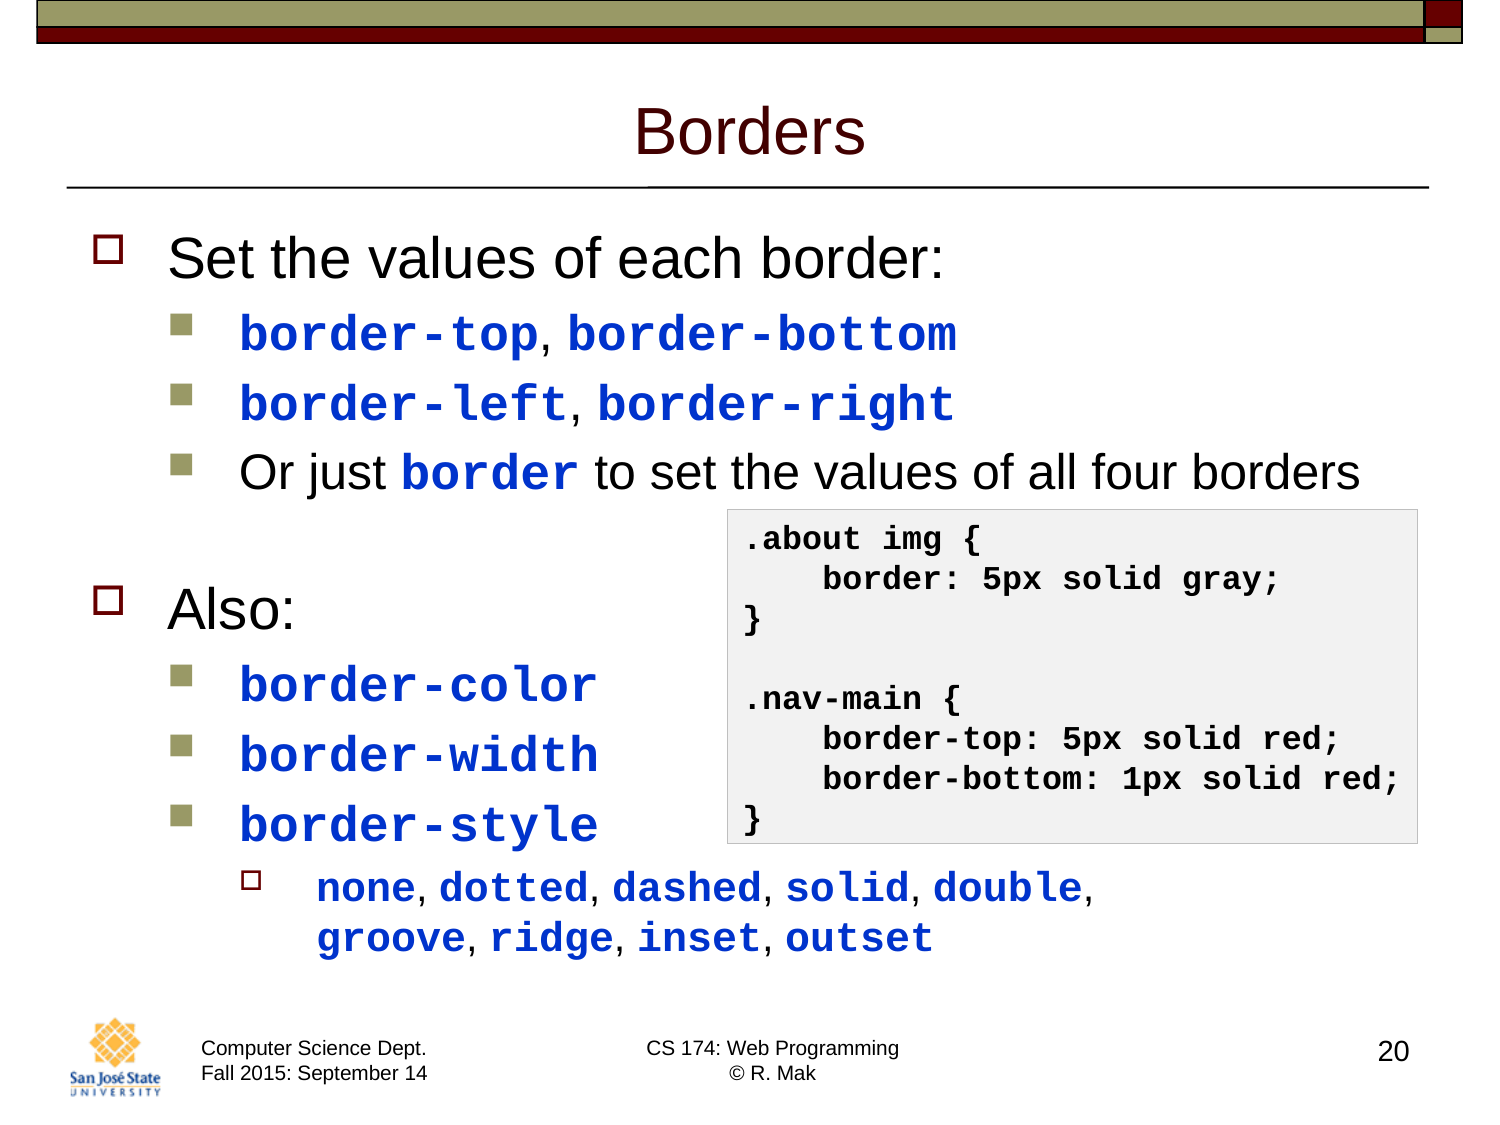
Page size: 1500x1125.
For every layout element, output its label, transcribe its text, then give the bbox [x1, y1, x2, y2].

list Set the values of each border: border-top, border-bottom border-left, border-right Or just border to set the values of all four borders Also: border-color border-width border-style none, dotted, dashed, solid, double, groove, ridge, inset, outset [75, 212, 1425, 1006]
title Borders [75, 67, 1425, 175]
slide_number 20 [1112, 1025, 1425, 1100]
text_box .about img { border: 5px solid gray; } .nav-main { border-top: 5px solid red; border-bottom: 1px solid red; } [727, 509, 1418, 844]
picture [60, 1012, 166, 1112]
